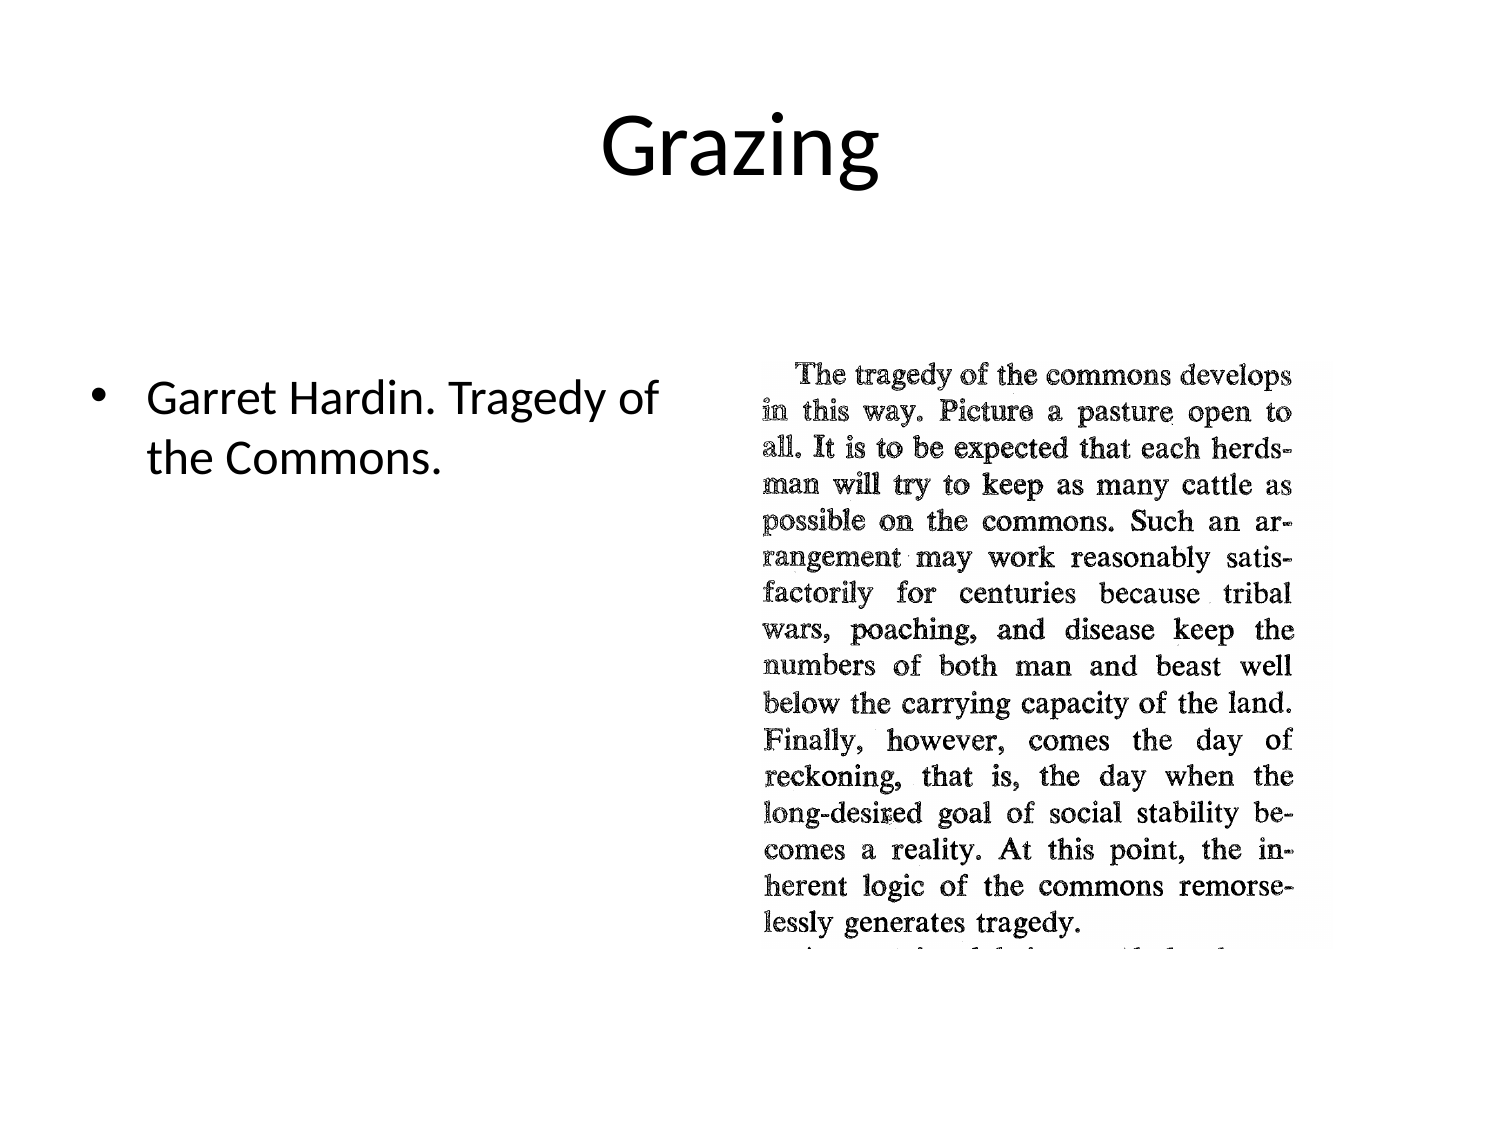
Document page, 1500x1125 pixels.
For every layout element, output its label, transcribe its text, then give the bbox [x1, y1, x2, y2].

picture [761, 361, 1333, 949]
list Garret Hardin. Tragedy of the Commons. [75, 356, 738, 1005]
title Grazing [75, 45, 1425, 233]
